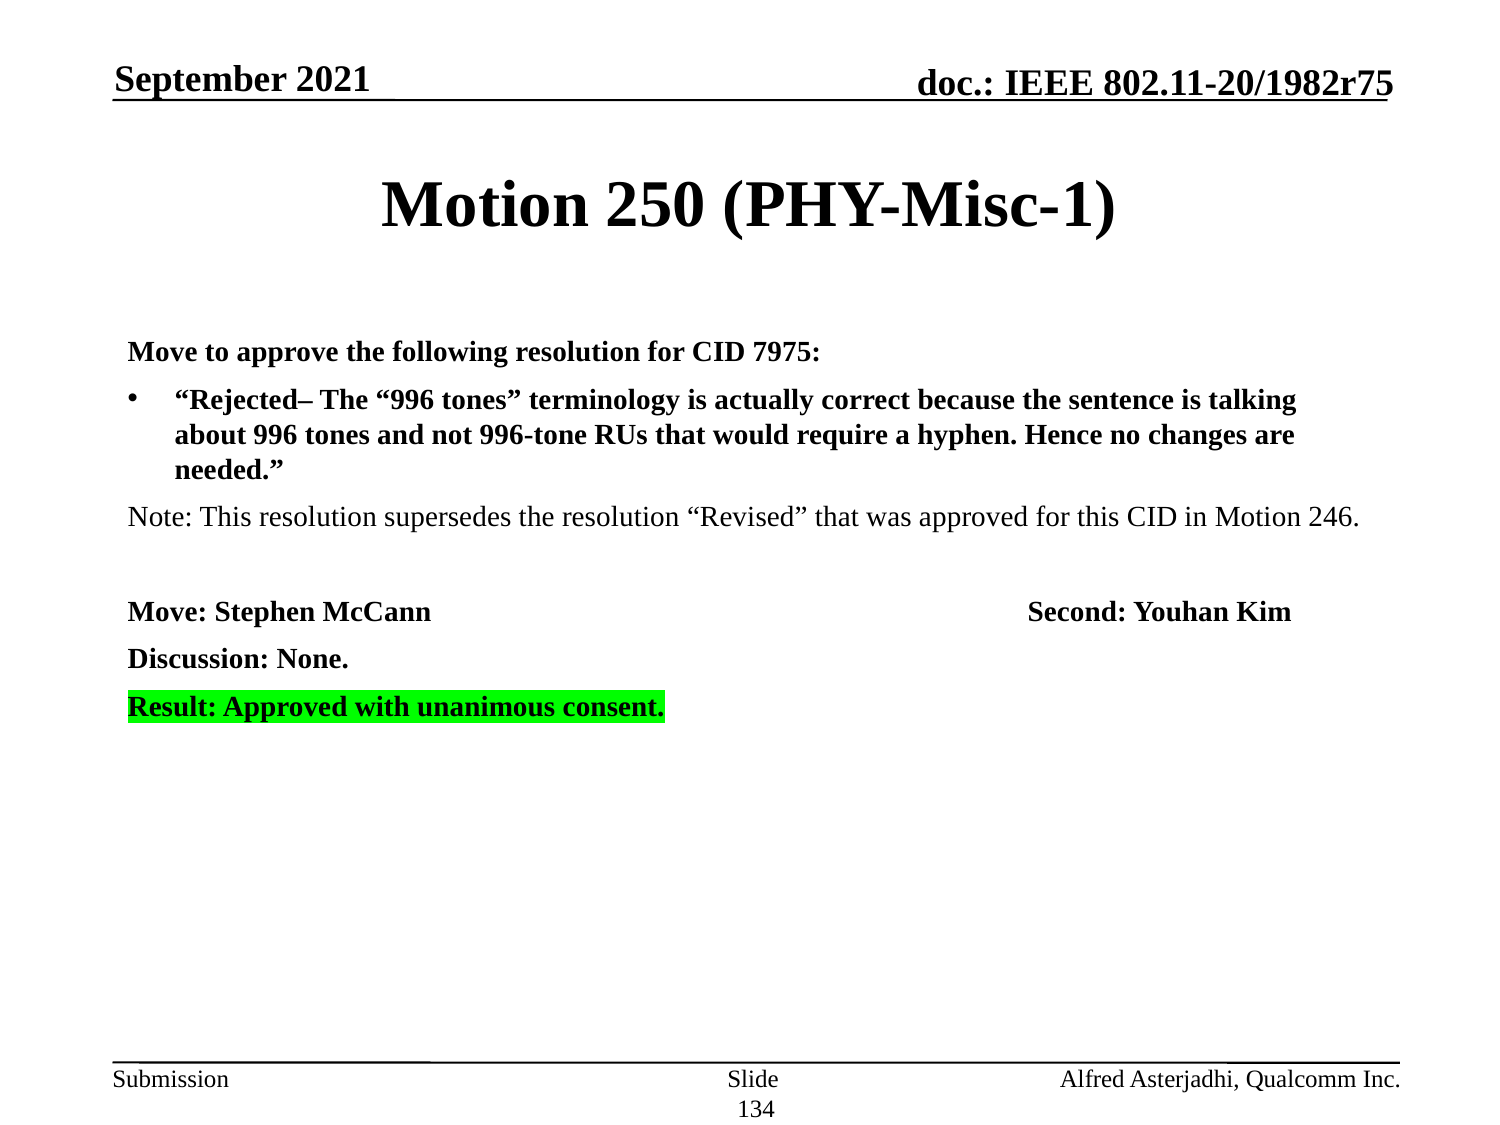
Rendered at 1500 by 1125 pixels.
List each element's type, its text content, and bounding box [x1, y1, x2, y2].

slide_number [114, 54, 423, 100]
list Move to approve the following resolution for CID 7975: “Rejected– The “996 tones” terminology is actually correct because the sentence is talking about 996 tones and not 996-tone RUs that would require a hyphen. Hence no changes are needed.” Note: This resolution supersedes the resolution “Revised” that was approved for this CID in Motion 246. Move: Stephen McCann Second: Youhan Kim Discussion: None. Result: Approved with unanimous consent. [112, 324, 1388, 1063]
footer Alfred Asterjadhi, Qualcomm Inc. [878, 1061, 1402, 1093]
title Motion 250 (PHY-Misc-1) [112, 112, 1388, 288]
slide_number Slide 134 [712, 1061, 800, 1123]
